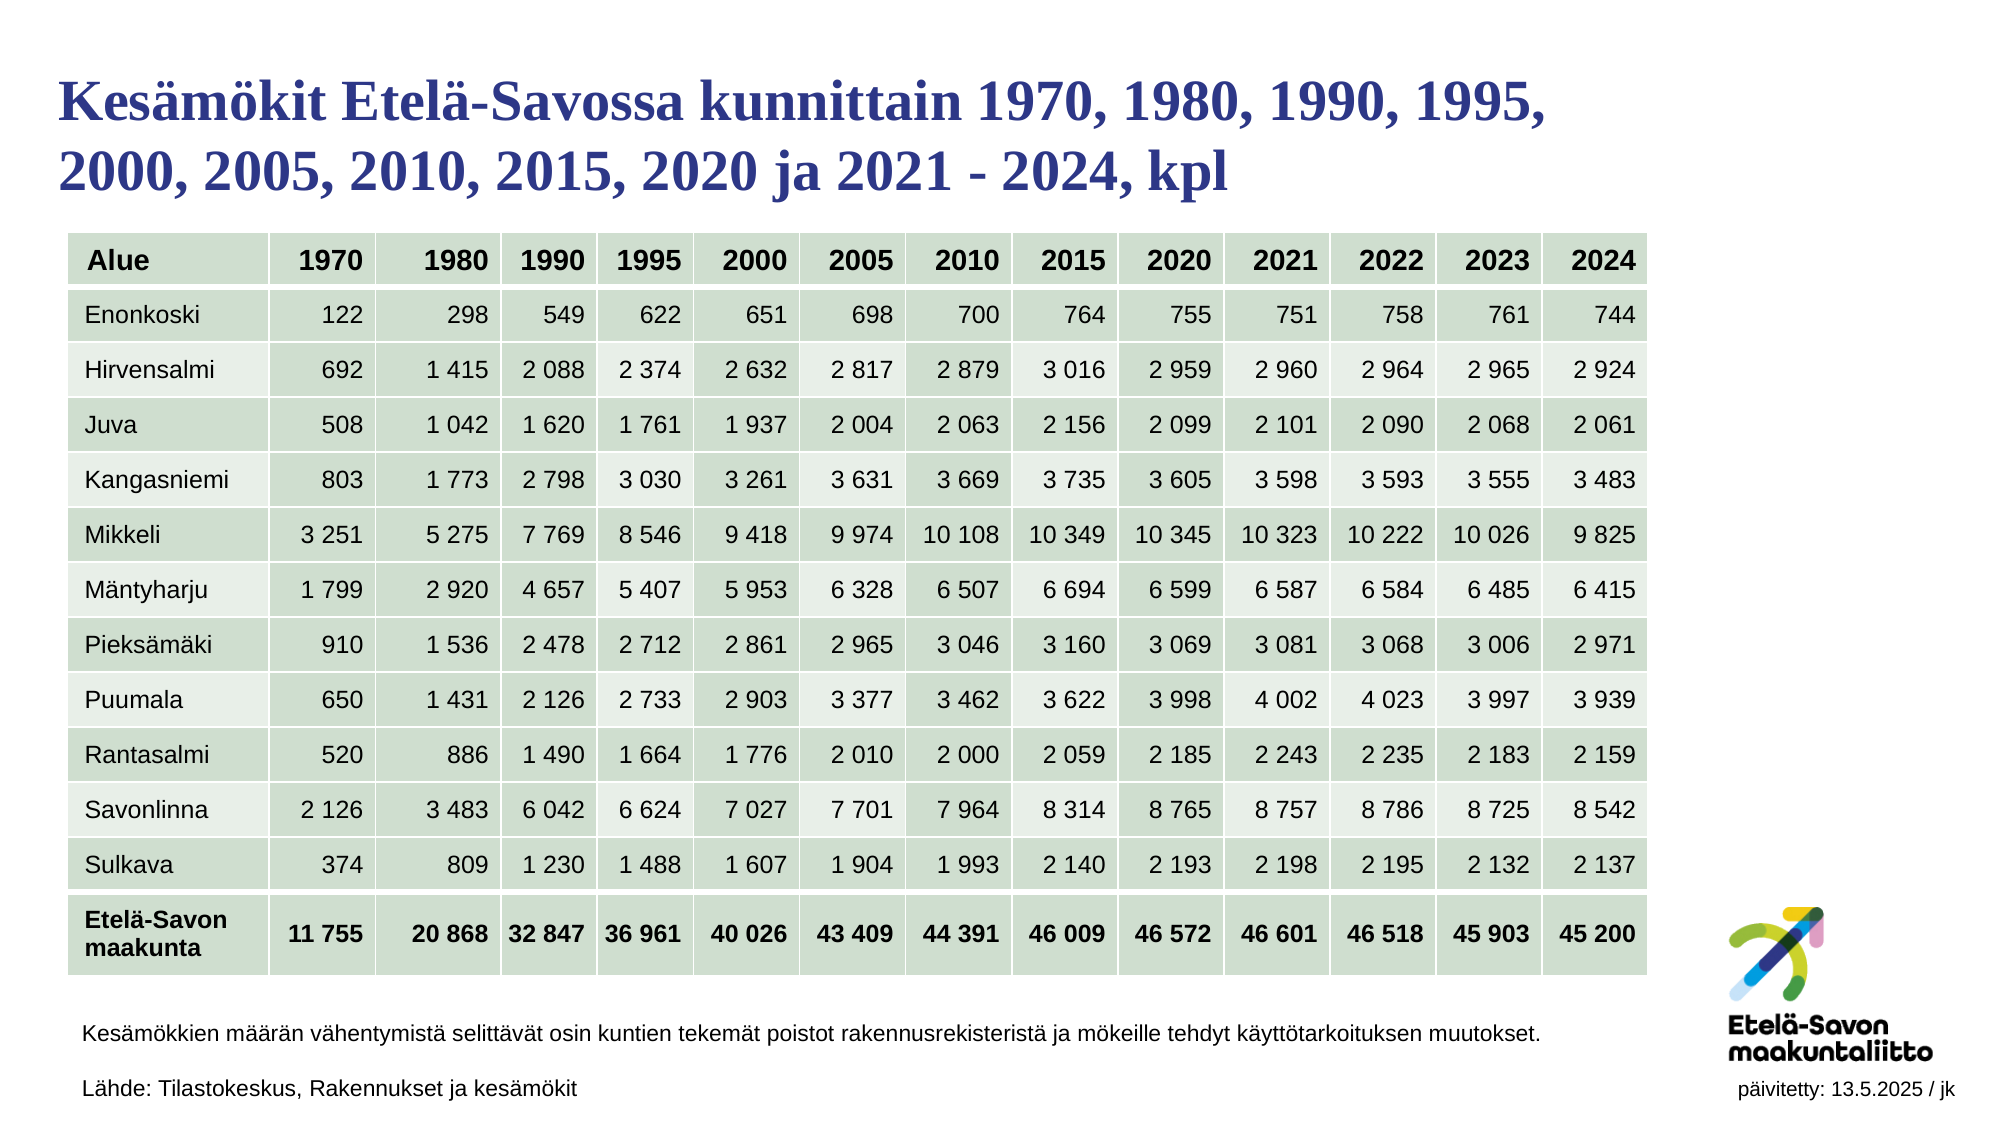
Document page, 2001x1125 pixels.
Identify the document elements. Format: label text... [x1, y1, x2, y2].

table_cell 886 [376, 728, 500, 781]
table_cell 2 061 [1543, 398, 1647, 451]
table_cell 2 090 [1331, 398, 1435, 451]
table_cell 3 622 [1013, 673, 1117, 726]
table_cell 2 965 [1437, 343, 1541, 396]
table_cell 2 960 [1225, 343, 1329, 396]
table_cell 3 735 [1013, 453, 1117, 506]
table_cell Etelä-Savon maakunta [68, 895, 268, 975]
table_cell 651 [694, 290, 799, 341]
table_cell 1 230 [502, 838, 596, 889]
table_cell 8 542 [1543, 783, 1647, 836]
table_cell 751 [1225, 290, 1329, 341]
table_cell 3 261 [694, 453, 799, 506]
table_cell 2 183 [1437, 728, 1541, 781]
table_cell 6 507 [906, 563, 1011, 616]
table_cell Puumala [68, 673, 268, 726]
table_cell 744 [1543, 290, 1647, 341]
table_cell 6 624 [598, 783, 693, 836]
table_cell 2 478 [502, 618, 596, 671]
table_cell 3 998 [1119, 673, 1223, 726]
table_cell 3 605 [1119, 453, 1223, 506]
table_cell 910 [270, 618, 375, 671]
table_cell 2 198 [1225, 838, 1329, 889]
table_cell Sulkava [68, 838, 268, 889]
picture [1707, 907, 2000, 1125]
table_cell 3 483 [1543, 453, 1647, 506]
table_cell 2 137 [1543, 838, 1647, 889]
table_cell 3 069 [1119, 618, 1223, 671]
table_cell 32 847 [502, 895, 596, 975]
table_header 2021 [1225, 233, 1329, 284]
table_cell 2 959 [1119, 343, 1223, 396]
table_cell 3 081 [1225, 618, 1329, 671]
table_cell 46 572 [1119, 895, 1223, 975]
table_cell 10 349 [1013, 508, 1117, 561]
table_cell 2 185 [1119, 728, 1223, 781]
table_cell 2 099 [1119, 398, 1223, 451]
table_cell 8 765 [1119, 783, 1223, 836]
table_cell 3 377 [800, 673, 905, 726]
table_cell 7 964 [906, 783, 1011, 836]
table_cell 7 027 [694, 783, 799, 836]
table_cell 46 518 [1331, 895, 1435, 975]
table_cell 1 042 [376, 398, 500, 451]
table_cell 2 132 [1437, 838, 1541, 889]
title Kesämökit Etelä-Savossa kunnittain 1970, 1980, 1990, 1995, 2000, 2005, 2010, 2015, 2020 ja 2021 - 2024, kpl [43, 54, 1638, 209]
table_header 2022 [1331, 233, 1435, 284]
table_header 2000 [694, 233, 799, 284]
table_cell 2 195 [1331, 838, 1435, 889]
table_cell 3 016 [1013, 343, 1117, 396]
table_cell 2 010 [800, 728, 905, 781]
table_cell 2 140 [1013, 838, 1117, 889]
table_cell Pieksämäki [68, 618, 268, 671]
table_cell 374 [270, 838, 375, 889]
table_cell 758 [1331, 290, 1435, 341]
table_cell 20 868 [376, 895, 500, 975]
table_cell 2 712 [598, 618, 693, 671]
table_cell 10 026 [1437, 508, 1541, 561]
table_cell 2 632 [694, 343, 799, 396]
table_cell 1 536 [376, 618, 500, 671]
table_cell 3 555 [1437, 453, 1541, 506]
table_cell 8 725 [1437, 783, 1541, 836]
table_cell 46 009 [1013, 895, 1117, 975]
table_cell Enonkoski [68, 290, 268, 341]
table_cell 3 030 [598, 453, 693, 506]
table_cell 6 328 [800, 563, 905, 616]
table_cell 4 657 [502, 563, 596, 616]
table_cell 2 004 [800, 398, 905, 451]
table_cell 2 964 [1331, 343, 1435, 396]
table_cell 1 664 [598, 728, 693, 781]
table_cell 2 243 [1225, 728, 1329, 781]
table_cell 3 006 [1437, 618, 1541, 671]
table_cell 2 903 [694, 673, 799, 726]
table_cell 3 251 [270, 508, 375, 561]
table_cell 3 462 [906, 673, 1011, 726]
table_header 2005 [800, 233, 905, 284]
table_cell 2 088 [502, 343, 596, 396]
table_cell 2 101 [1225, 398, 1329, 451]
table_cell 2 000 [906, 728, 1011, 781]
table_cell 2 156 [1013, 398, 1117, 451]
table_cell 10 345 [1119, 508, 1223, 561]
table_cell 5 953 [694, 563, 799, 616]
table_cell 1 761 [598, 398, 693, 451]
table_cell 508 [270, 398, 375, 451]
table_cell Juva [68, 398, 268, 451]
table_cell 2 063 [906, 398, 1011, 451]
table_cell 3 068 [1331, 618, 1435, 671]
table_cell 1 488 [598, 838, 693, 889]
table_cell 9 974 [800, 508, 905, 561]
table_cell 40 026 [694, 895, 799, 975]
table_cell 650 [270, 673, 375, 726]
table_cell 10 108 [906, 508, 1011, 561]
table_cell 8 786 [1331, 783, 1435, 836]
table_cell 4 002 [1225, 673, 1329, 726]
table_cell 1 937 [694, 398, 799, 451]
table_cell 809 [376, 838, 500, 889]
table_header 1980 [376, 233, 500, 284]
table_cell 9 418 [694, 508, 799, 561]
table_cell 11 755 [270, 895, 375, 975]
table_header 2010 [906, 233, 1011, 284]
table_cell 3 669 [906, 453, 1011, 506]
table_cell 2 798 [502, 453, 596, 506]
table_cell 45 903 [1437, 895, 1541, 975]
table_cell Rantasalmi [68, 728, 268, 781]
table_cell 7 701 [800, 783, 905, 836]
table_cell 761 [1437, 290, 1541, 341]
table_cell 3 046 [906, 618, 1011, 671]
table_cell 3 160 [1013, 618, 1117, 671]
table_cell 8 546 [598, 508, 693, 561]
table_cell 622 [598, 290, 693, 341]
table_cell 2 159 [1543, 728, 1647, 781]
table_cell 700 [906, 290, 1011, 341]
table_cell 10 323 [1225, 508, 1329, 561]
table_cell 1 607 [694, 838, 799, 889]
table_cell 692 [270, 343, 375, 396]
table_cell 3 593 [1331, 453, 1435, 506]
table_cell 1 799 [270, 563, 375, 616]
table_cell 45 200 [1543, 895, 1647, 975]
table_cell Hirvensalmi [68, 343, 268, 396]
text_box Kesämökkien määrän vähentymistä selittävät osin kuntien tekemät poistot rakennusrekisteristä ja mökeille tehdyt käyttötarkoituksen muutokset. Lähde: Tilastokeskus, Rakennukset ja kesämökit päivitetty: 13.5.2025 / jk [66, 1011, 1981, 1106]
table_cell 9 825 [1543, 508, 1647, 561]
table_cell 1 431 [376, 673, 500, 726]
table_cell 2 924 [1543, 343, 1647, 396]
table_cell 3 997 [1437, 673, 1541, 726]
table_cell 1 773 [376, 453, 500, 506]
table_cell Kangasniemi [68, 453, 268, 506]
table_cell 2 059 [1013, 728, 1117, 781]
table_cell 6 694 [1013, 563, 1117, 616]
table_cell 43 409 [800, 895, 905, 975]
table_cell 8 757 [1225, 783, 1329, 836]
table_cell 5 407 [598, 563, 693, 616]
table_cell 520 [270, 728, 375, 781]
table_cell 2 126 [270, 783, 375, 836]
table_header 2015 [1013, 233, 1117, 284]
table_header 1990 [502, 233, 596, 284]
table_cell 8 314 [1013, 783, 1117, 836]
table_cell 298 [376, 290, 500, 341]
table_cell 2 861 [694, 618, 799, 671]
table_cell 549 [502, 290, 596, 341]
table_cell 6 042 [502, 783, 596, 836]
table_cell 36 961 [598, 895, 693, 975]
table_cell 2 965 [800, 618, 905, 671]
table_cell Mäntyharju [68, 563, 268, 616]
table_cell 1 490 [502, 728, 596, 781]
table_cell 6 485 [1437, 563, 1541, 616]
table_cell 2 193 [1119, 838, 1223, 889]
table_header 2024 [1543, 233, 1647, 284]
table_header 2023 [1437, 233, 1541, 284]
table_cell Mikkeli [68, 508, 268, 561]
table_cell 2 126 [502, 673, 596, 726]
table_cell 6 587 [1225, 563, 1329, 616]
table_cell 2 971 [1543, 618, 1647, 671]
table_cell 755 [1119, 290, 1223, 341]
table_cell 10 222 [1331, 508, 1435, 561]
table_cell 6 415 [1543, 563, 1647, 616]
table_cell 3 598 [1225, 453, 1329, 506]
table_cell 1 620 [502, 398, 596, 451]
table_cell 3 939 [1543, 673, 1647, 726]
table_cell 4 023 [1331, 673, 1435, 726]
table_cell 3 631 [800, 453, 905, 506]
table_cell 3 483 [376, 783, 500, 836]
table_cell 2 374 [598, 343, 693, 396]
table_cell 5 275 [376, 508, 500, 561]
table_header 1995 [598, 233, 693, 284]
table_cell 7 769 [502, 508, 596, 561]
table_cell 6 584 [1331, 563, 1435, 616]
table_cell 2 879 [906, 343, 1011, 396]
table_cell 44 391 [906, 895, 1011, 975]
table_cell 2 817 [800, 343, 905, 396]
table_cell 2 068 [1437, 398, 1541, 451]
table_cell 698 [800, 290, 905, 341]
table_header 2020 [1119, 233, 1223, 284]
table_header Alue [68, 233, 268, 284]
table_cell 46 601 [1225, 895, 1329, 975]
table_cell 764 [1013, 290, 1117, 341]
table_cell 2 920 [376, 563, 500, 616]
table_cell 2 235 [1331, 728, 1435, 781]
table_cell Savonlinna [68, 783, 268, 836]
table_cell 1 776 [694, 728, 799, 781]
table_cell 803 [270, 453, 375, 506]
table_cell 1 904 [800, 838, 905, 889]
table_cell 2 733 [598, 673, 693, 726]
table_cell 1 415 [376, 343, 500, 396]
table_header 1970 [270, 233, 375, 284]
table_cell 122 [270, 290, 375, 341]
table_cell 1 993 [906, 838, 1011, 889]
table_cell 6 599 [1119, 563, 1223, 616]
